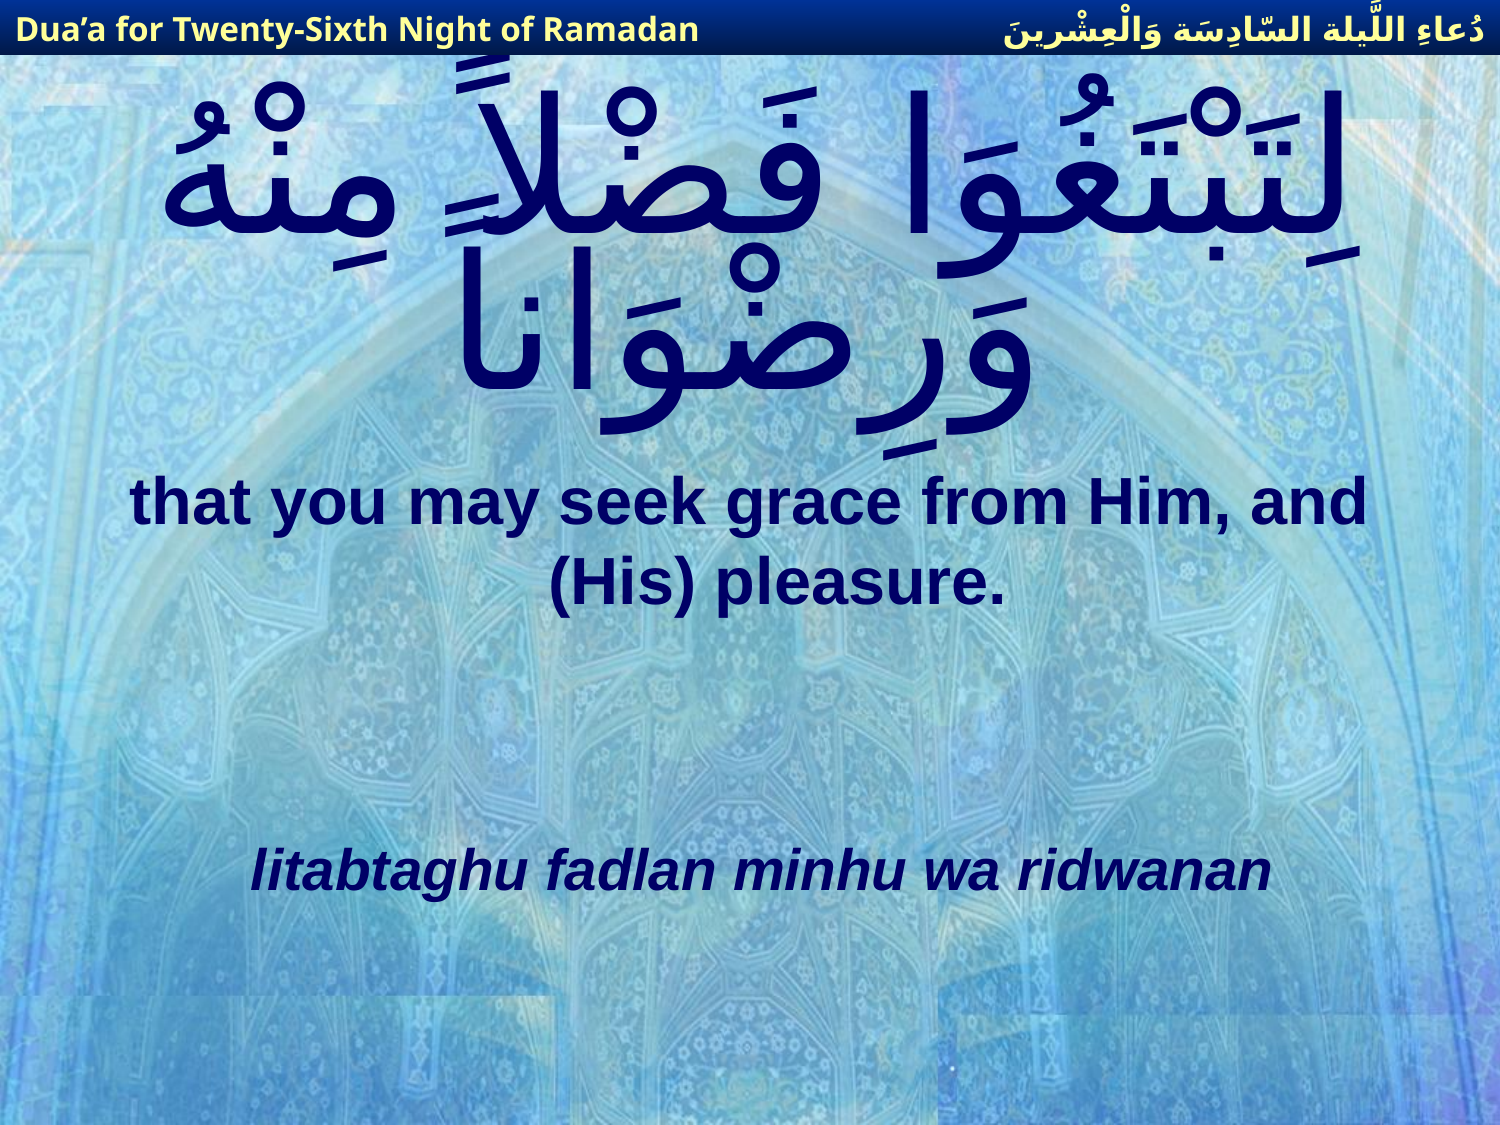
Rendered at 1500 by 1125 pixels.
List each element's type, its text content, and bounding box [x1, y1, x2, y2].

text_box litabtaghu fadlan minhu wa ridwanan [49, 824, 1475, 913]
text_box Dua’a for Twenty-Sixth Night of Ramadan [0, 0, 757, 55]
subtitle that you may seek grace from Him, and (His) pleasure. [37, 450, 1463, 738]
title لِتَبْتَغُوَا فَضْلاً مِنْهُ وَرِضْوَاناً [37, 149, 1475, 392]
text_box دُعاءِ اللَّيلة السّادِسَة وَالْعِشْرينَ [757, 0, 1500, 55]
picture [0, 55, 1500, 1125]
